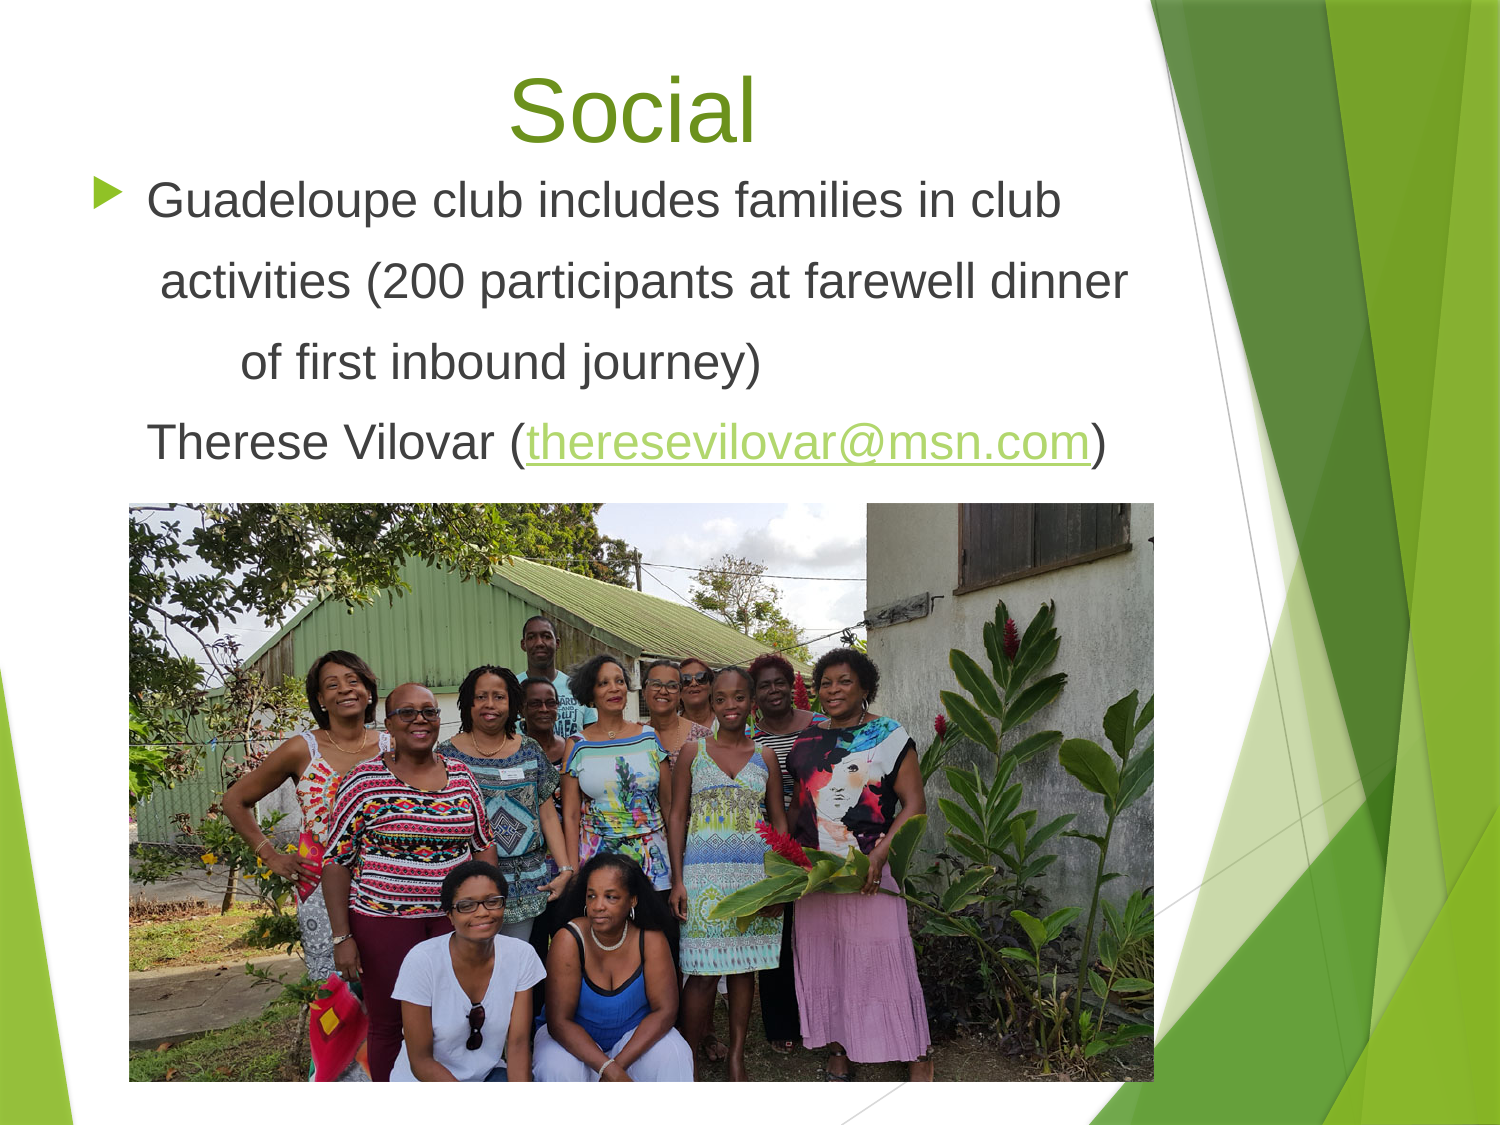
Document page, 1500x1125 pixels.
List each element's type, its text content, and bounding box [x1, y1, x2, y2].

picture [129, 502, 1155, 1083]
title Social [112, 43, 1154, 160]
list Guadeloupe club includes families in club activities (200 participants at farewell dinner of first inbound journey) Therese Vilovar (theresevilovar@msn.com) [75, 160, 1425, 965]
